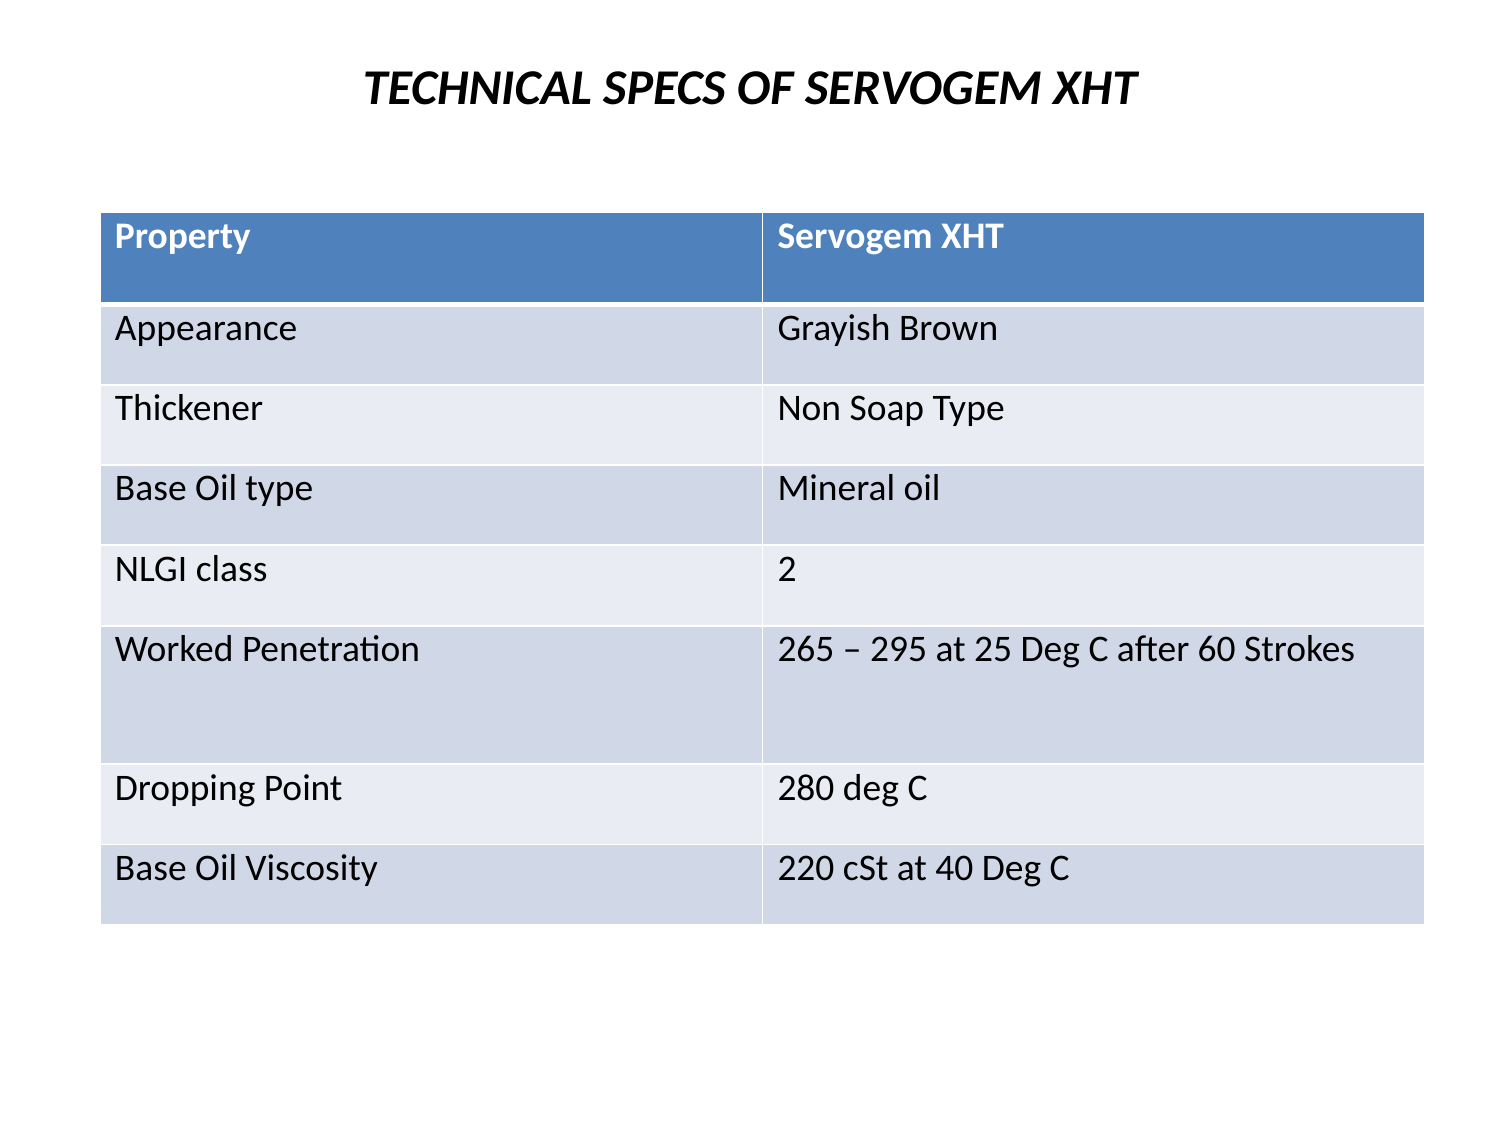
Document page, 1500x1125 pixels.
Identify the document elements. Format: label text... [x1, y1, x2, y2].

table_cell 280 deg C [763, 765, 1424, 844]
table_header Servogem XHT [763, 213, 1424, 302]
table_cell Non Soap Type [763, 386, 1424, 464]
table_cell Base Oil Viscosity [101, 845, 762, 924]
table_cell 2 [763, 546, 1424, 625]
table_cell Grayish Brown [763, 307, 1424, 384]
table_cell Mineral oil [763, 466, 1424, 544]
table_cell Appearance [101, 307, 762, 384]
title TECHNICAL SPECS OF SERVOGEM XHT [75, 45, 1425, 125]
table_cell 265 – 295 at 25 Deg C after 60 Strokes [763, 627, 1424, 763]
table_cell 220 cSt at 40 Deg C [763, 845, 1424, 924]
table_cell NLGI class [101, 546, 762, 625]
table_cell Thickener [101, 386, 762, 464]
table_cell Base Oil type [101, 466, 762, 544]
table_cell Dropping Point [101, 765, 762, 844]
table_cell Worked Penetration [101, 627, 762, 763]
table_header Property [101, 213, 762, 302]
